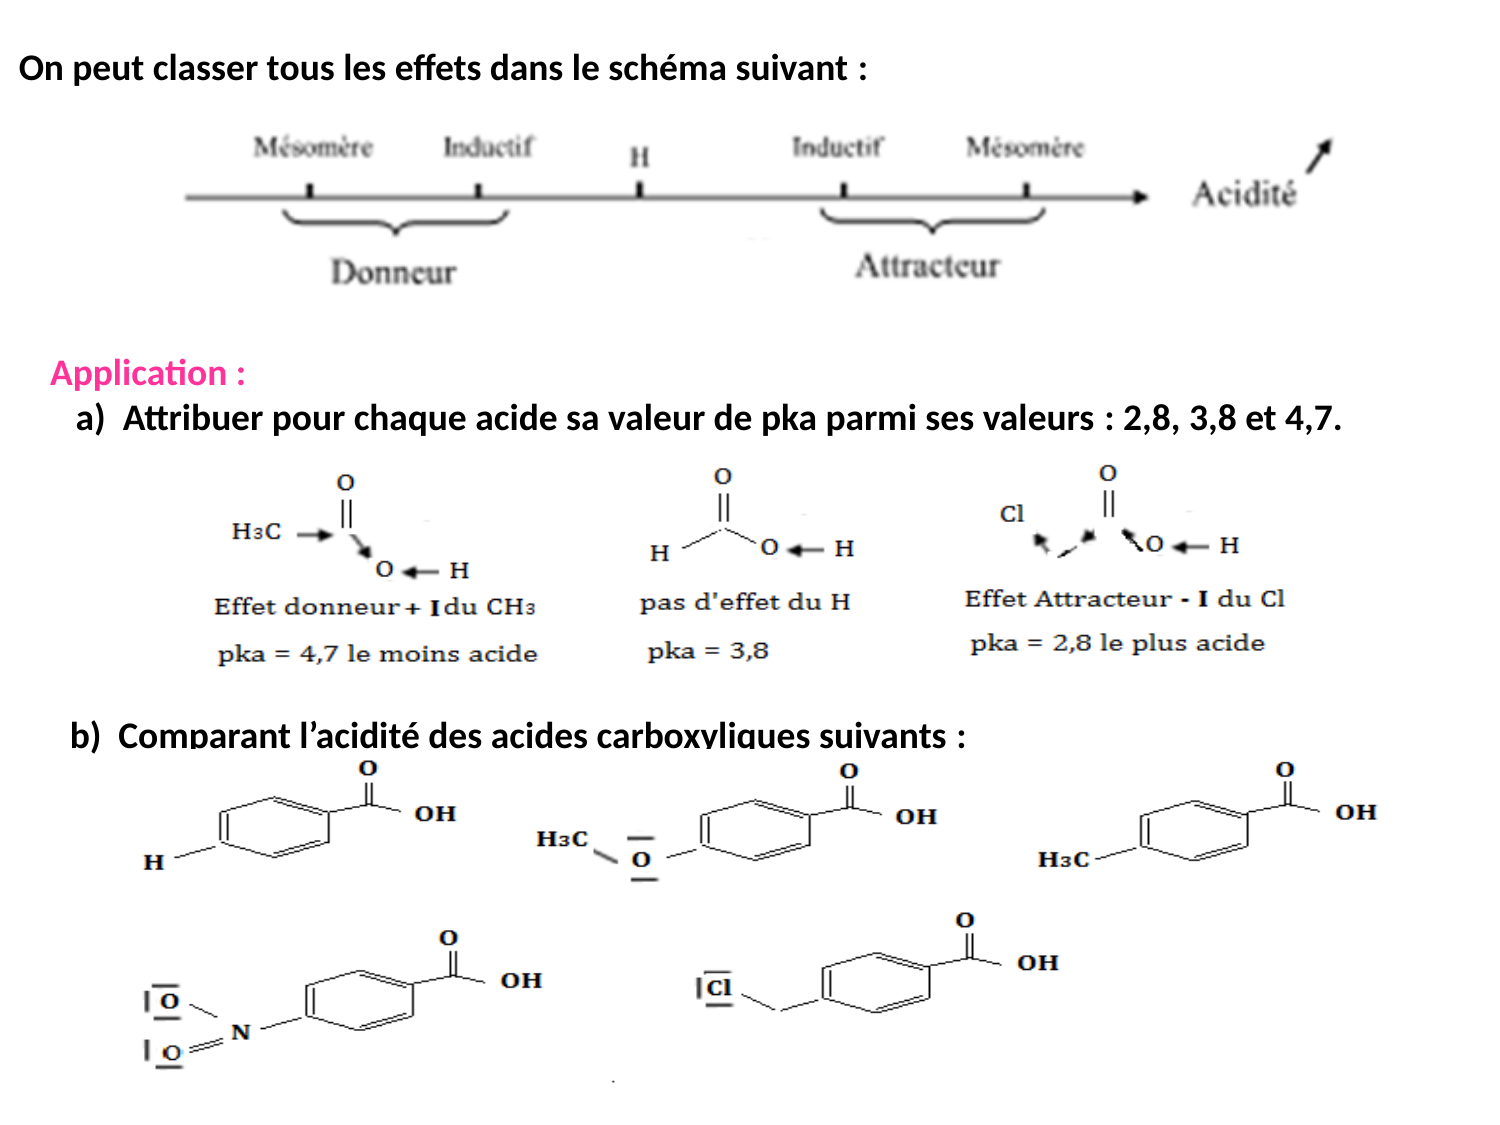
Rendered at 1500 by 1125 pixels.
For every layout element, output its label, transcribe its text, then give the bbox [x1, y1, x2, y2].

picture [210, 456, 1302, 676]
text_box Application : a) Attribuer pour chaque acide sa valeur de pka parmi ses valeurs : 2,8, 3,8 et 4,7. [35, 340, 1500, 446]
text_box b) Comparant l’acidité des acides carboxyliques suivants : [38, 703, 983, 764]
picture [163, 105, 1360, 296]
text_box On peut classer tous les effets dans le schéma suivant : [3, 35, 884, 96]
picture [128, 749, 1395, 1091]
